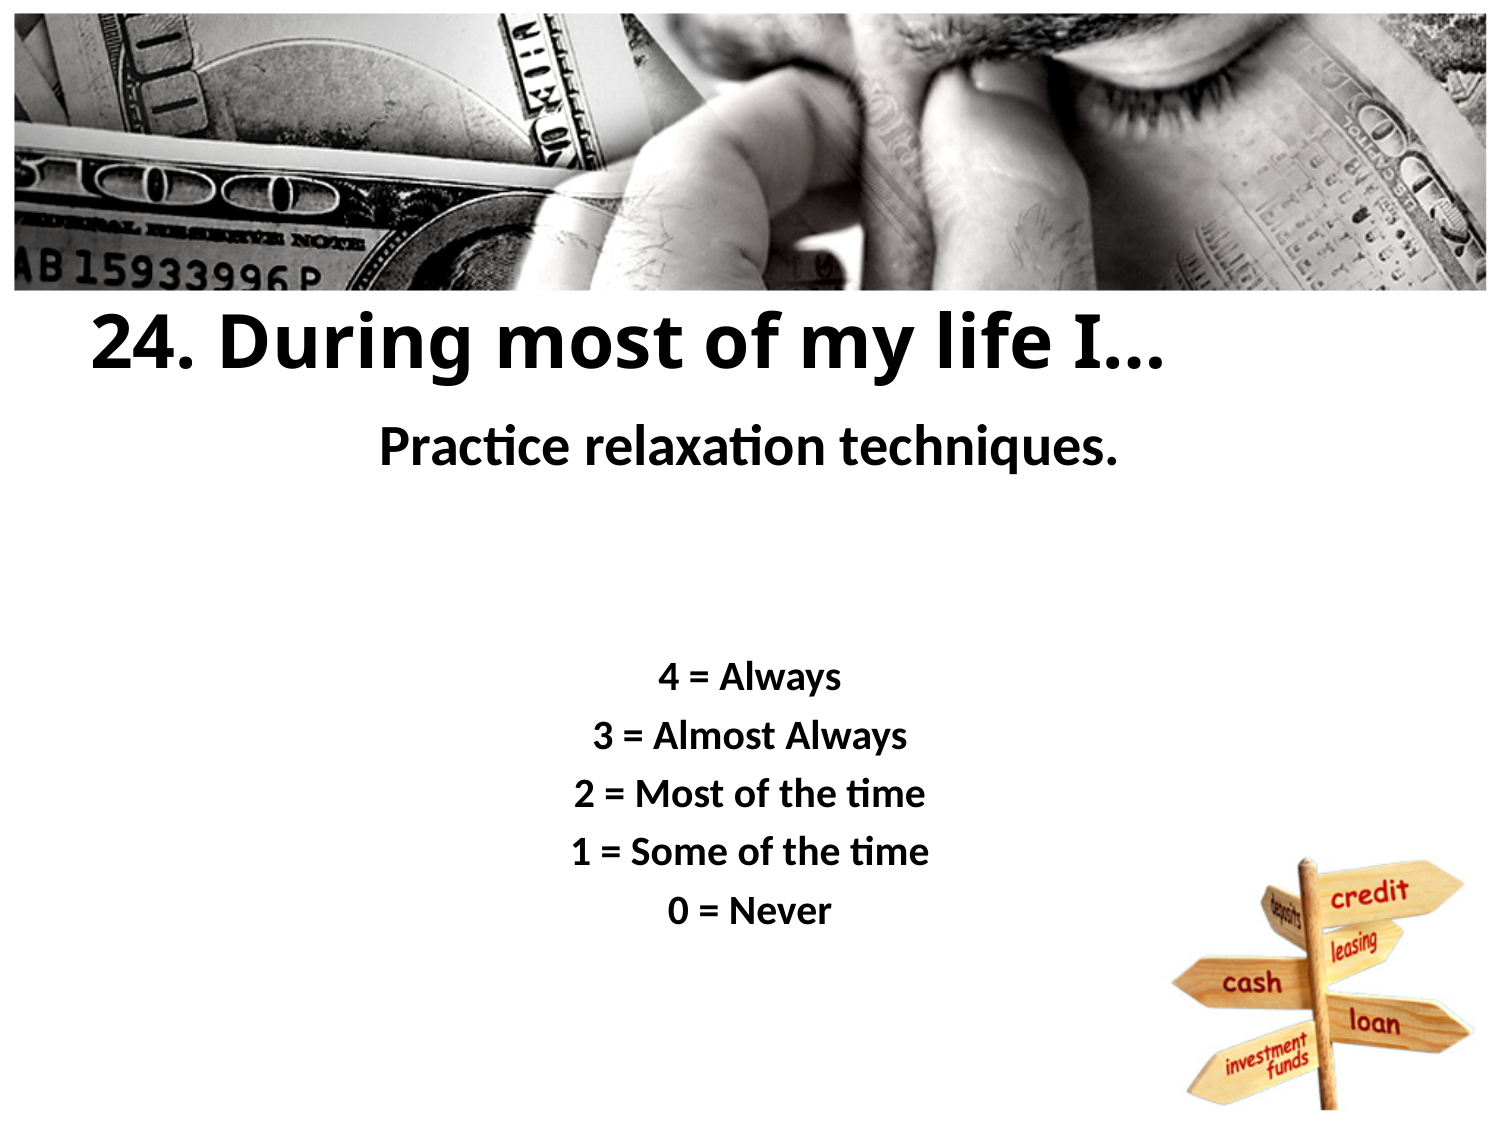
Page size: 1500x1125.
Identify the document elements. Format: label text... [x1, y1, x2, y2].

title 24. During most of my life I… [74, 287, 1426, 391]
list Practice relaxation techniques. 4 = Always 3 = Almost Always 2 = Most of the time 1 = Some of the time 0 = Never [74, 399, 1426, 1006]
picture [0, 0, 1500, 1125]
